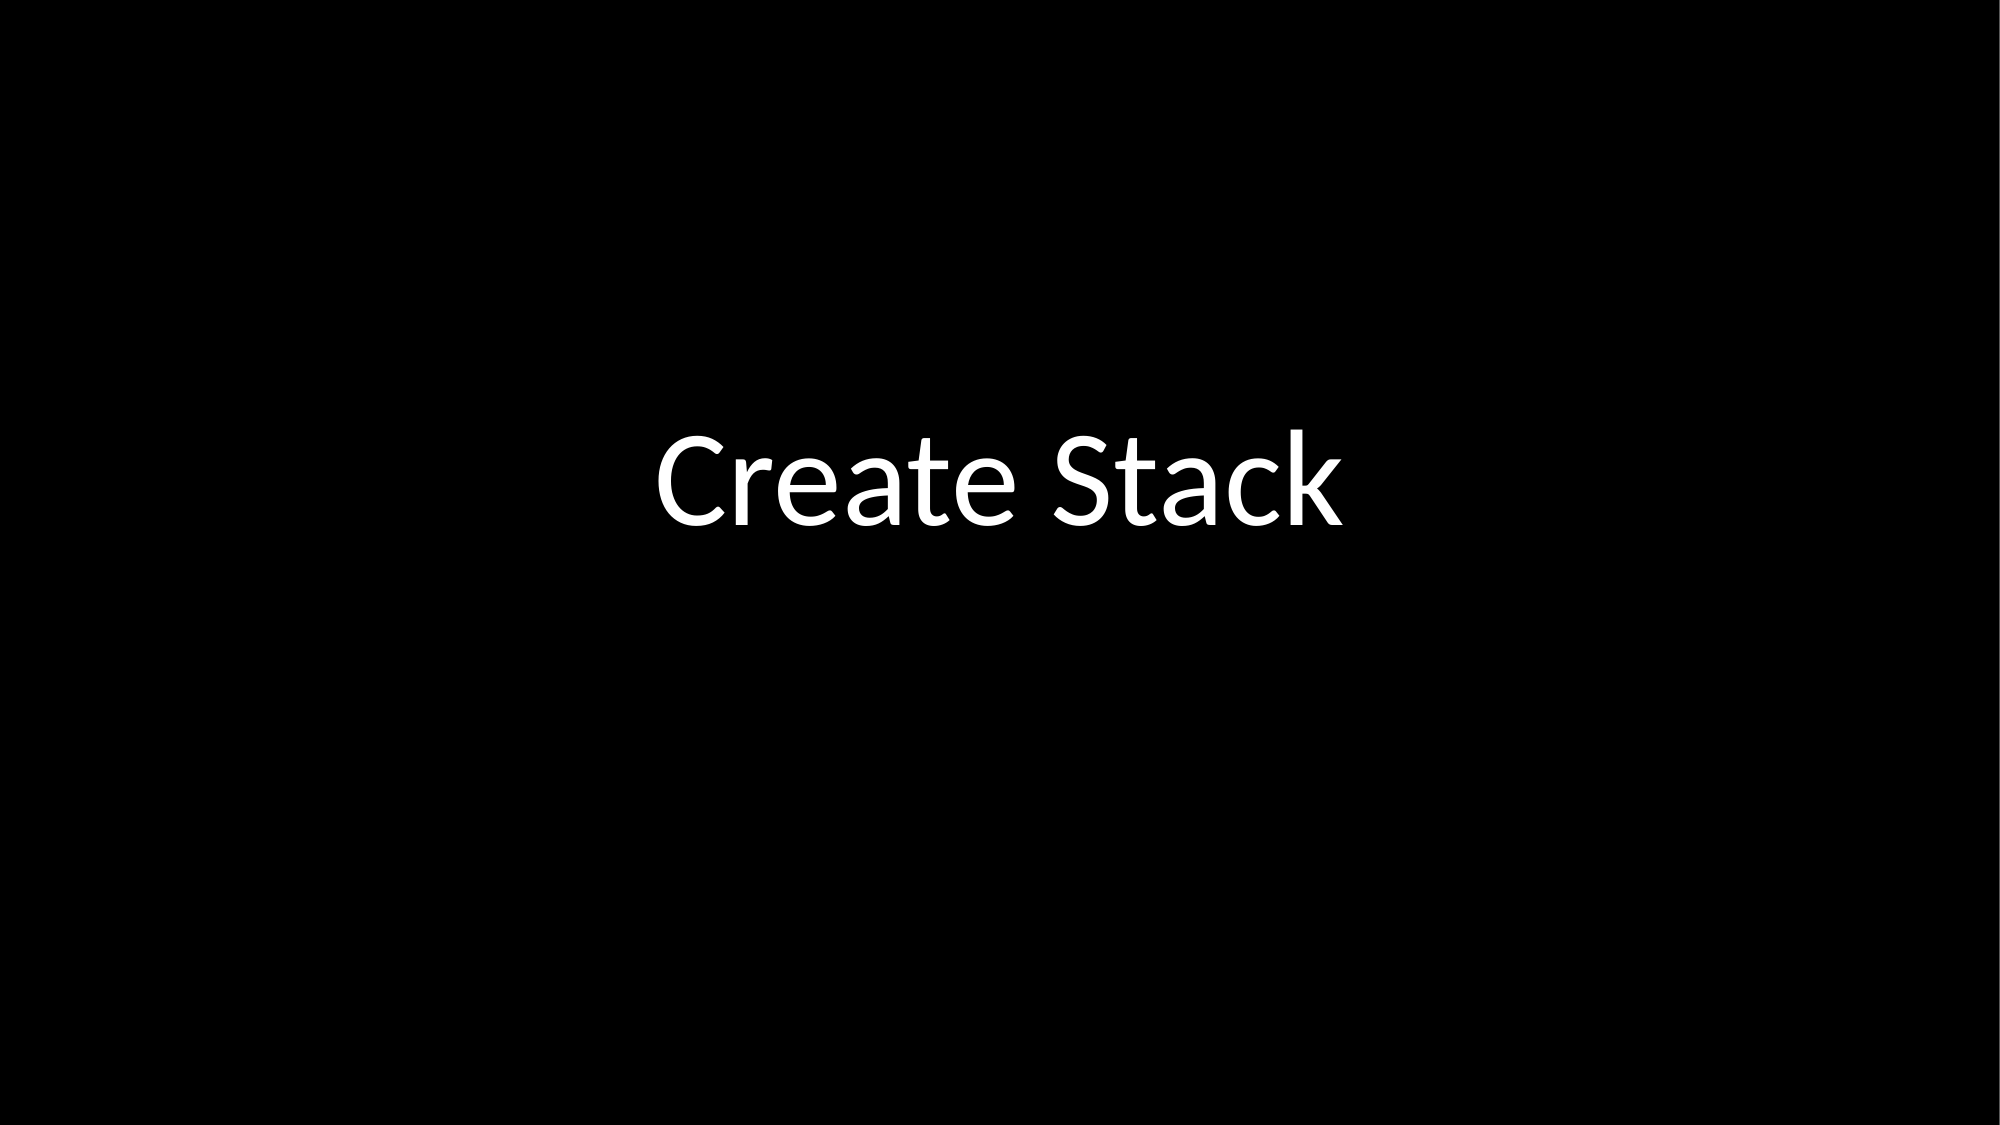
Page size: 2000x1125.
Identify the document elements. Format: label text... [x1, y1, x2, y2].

title Create Stack [150, 349, 1850, 591]
